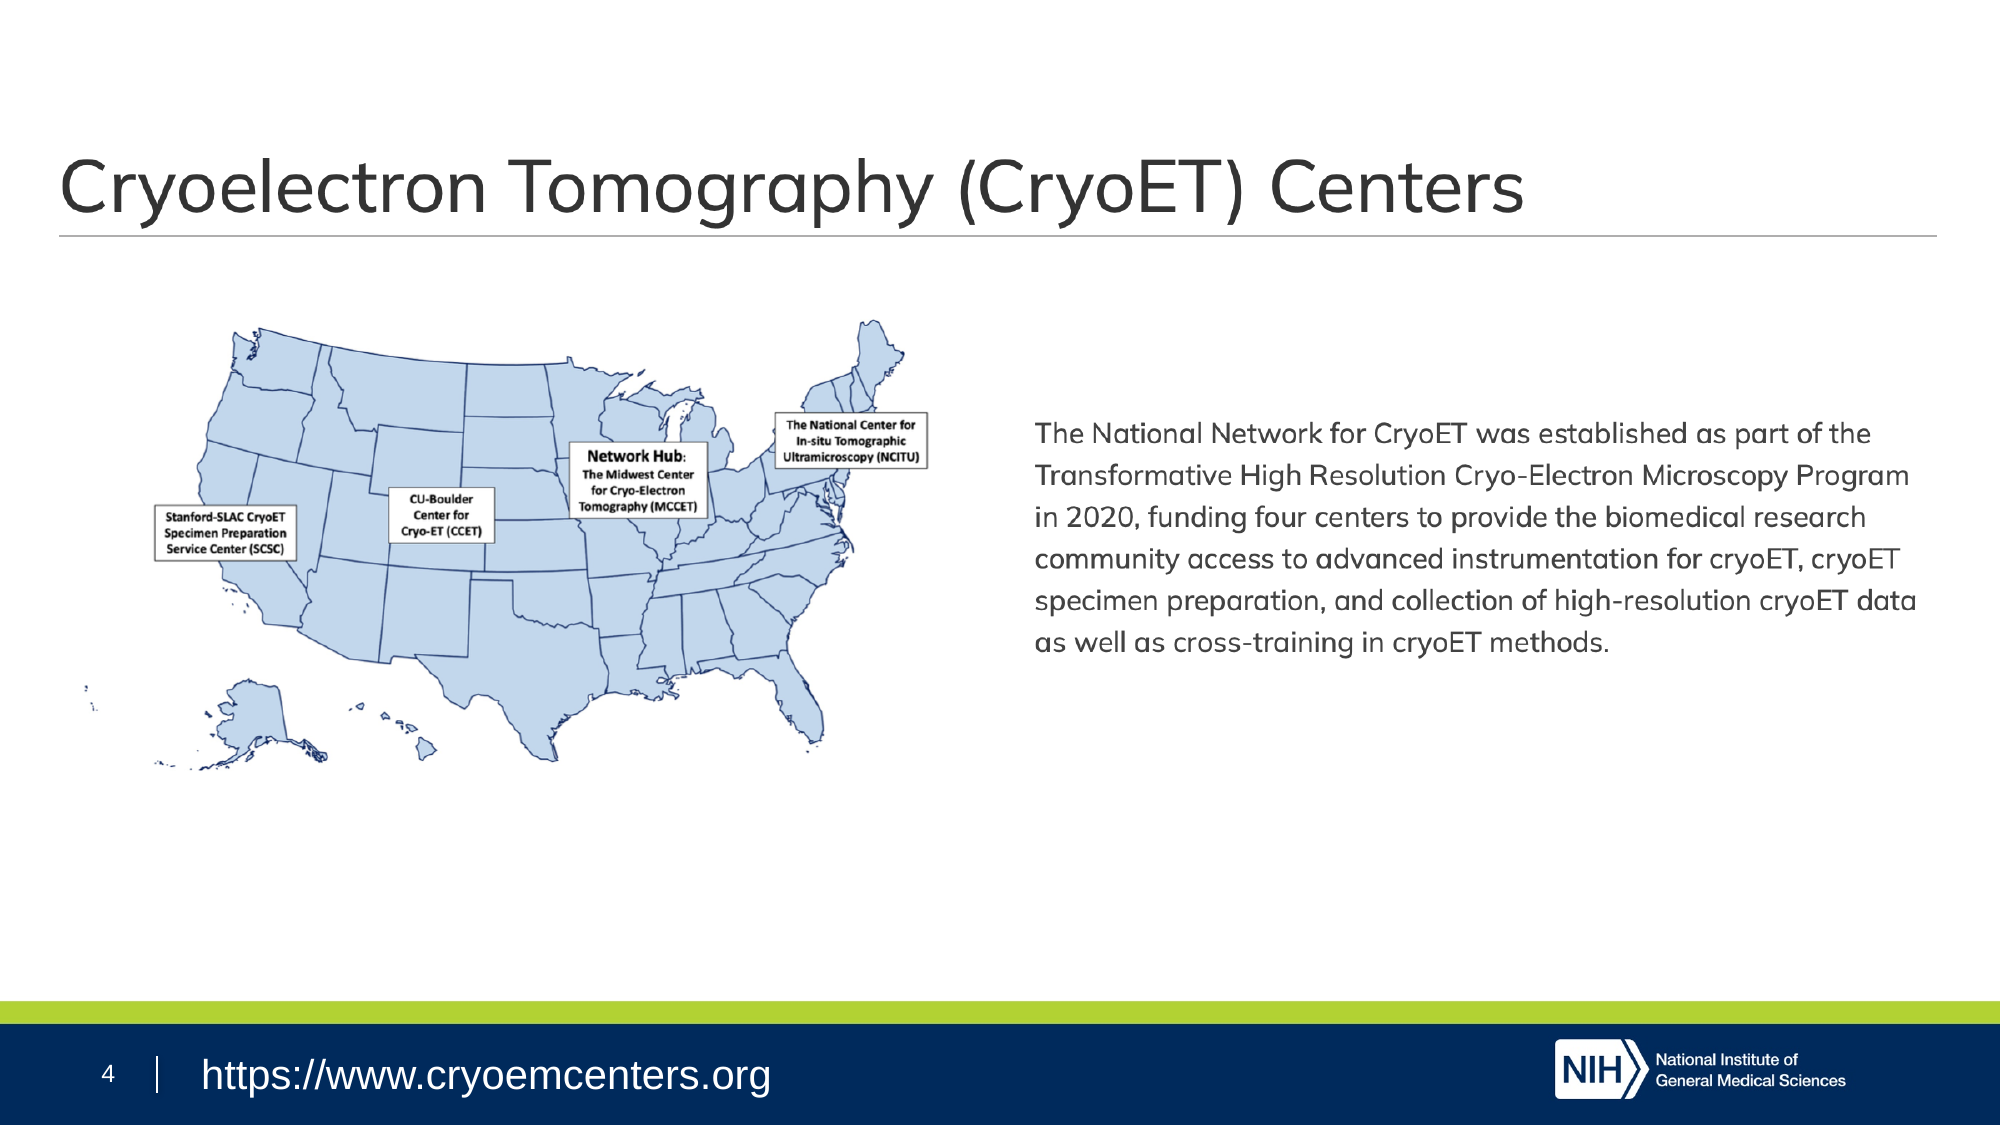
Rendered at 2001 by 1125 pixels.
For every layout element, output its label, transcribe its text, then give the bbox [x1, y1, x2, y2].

footer https://www.cryoemcenters.org [186, 1042, 1317, 1103]
slide_number 4 [23, 1042, 131, 1103]
picture [0, 0, 2000, 1125]
